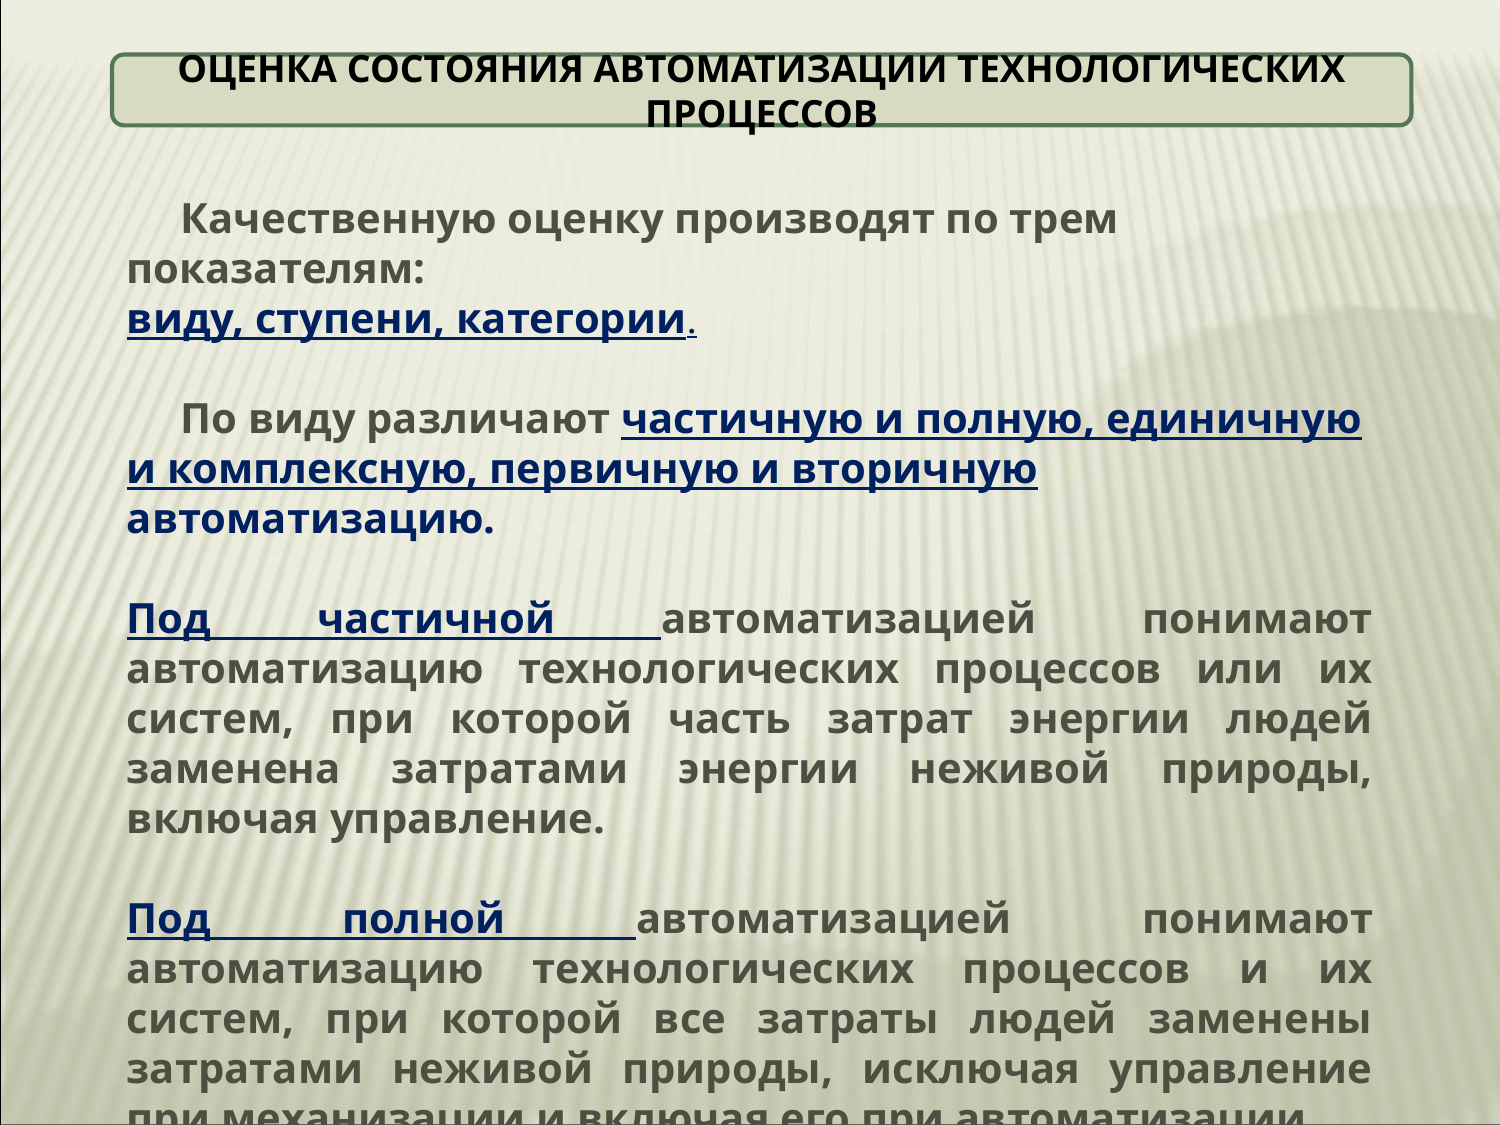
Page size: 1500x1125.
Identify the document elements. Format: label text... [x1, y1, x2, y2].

picture [0, 0, 1500, 1125]
text_box Качественную оценку производят по трем показателям: виду, ступени, категории. По виду различают частичную и полную, единичную и комплексную, первичную и вторичную автоматизацию. Под частичной автоматизацией понимают автоматизацию технологических процессов или их систем, при которой часть затрат энергии людей заменена затратами энергии неживой природы, включая управление. Под полной автоматизацией понимают автоматизацию технологических процессов и их систем, при которой все затраты людей заменены затратами неживой природы, исключая управление при механизации и включая его при автоматизации. [112, 184, 1388, 1125]
text_box ОЦЕНКА СОСТОЯНИЯ АВТОМАТИЗАЦИИ ТЕХНОЛОГИЧЕСКИХ ПРОЦЕССОВ [109, 52, 1414, 128]
